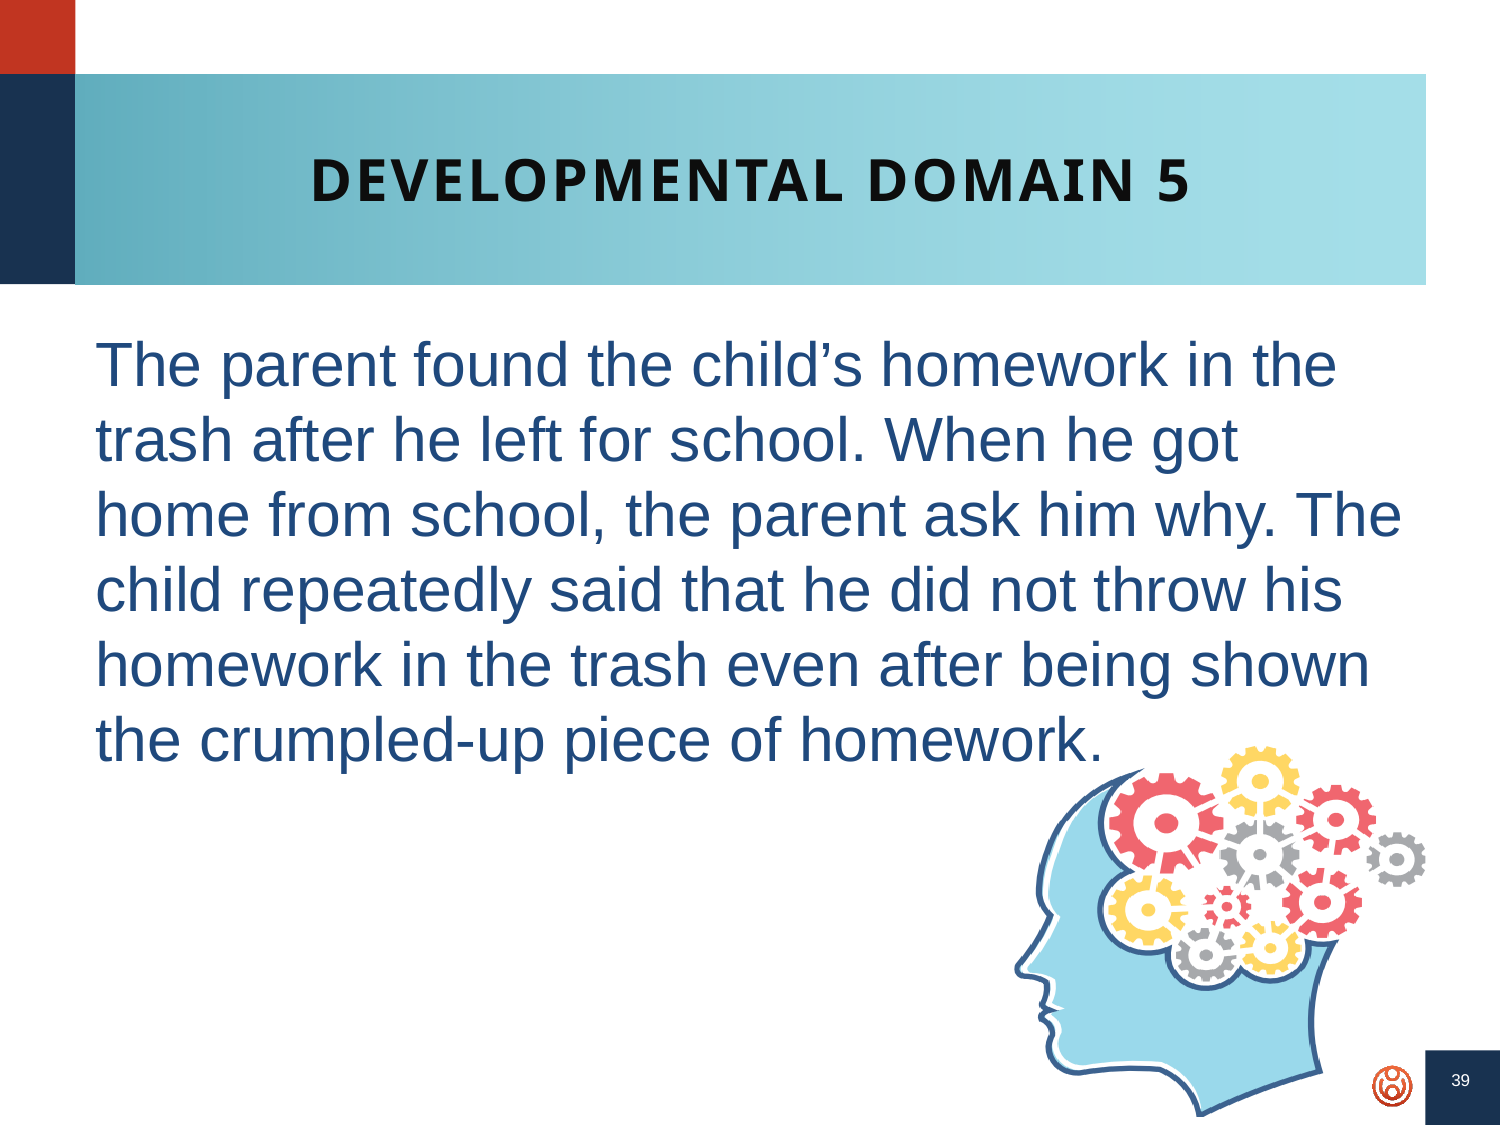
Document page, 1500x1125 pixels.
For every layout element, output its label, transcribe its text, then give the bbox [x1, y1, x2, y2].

slide_number 39 [1433, 1058, 1489, 1101]
picture [75, 279, 1426, 285]
picture [1013, 745, 1426, 1118]
title Developmental Domain 5 [75, 76, 1426, 279]
list The parent found the child’s homework in the trash after he left for school. When he got home from school, the parent ask him why. The child repeatedly said that he did not throw his homework in the trash even after being shown the crumpled-up piece of homework. [74, 316, 1424, 1005]
